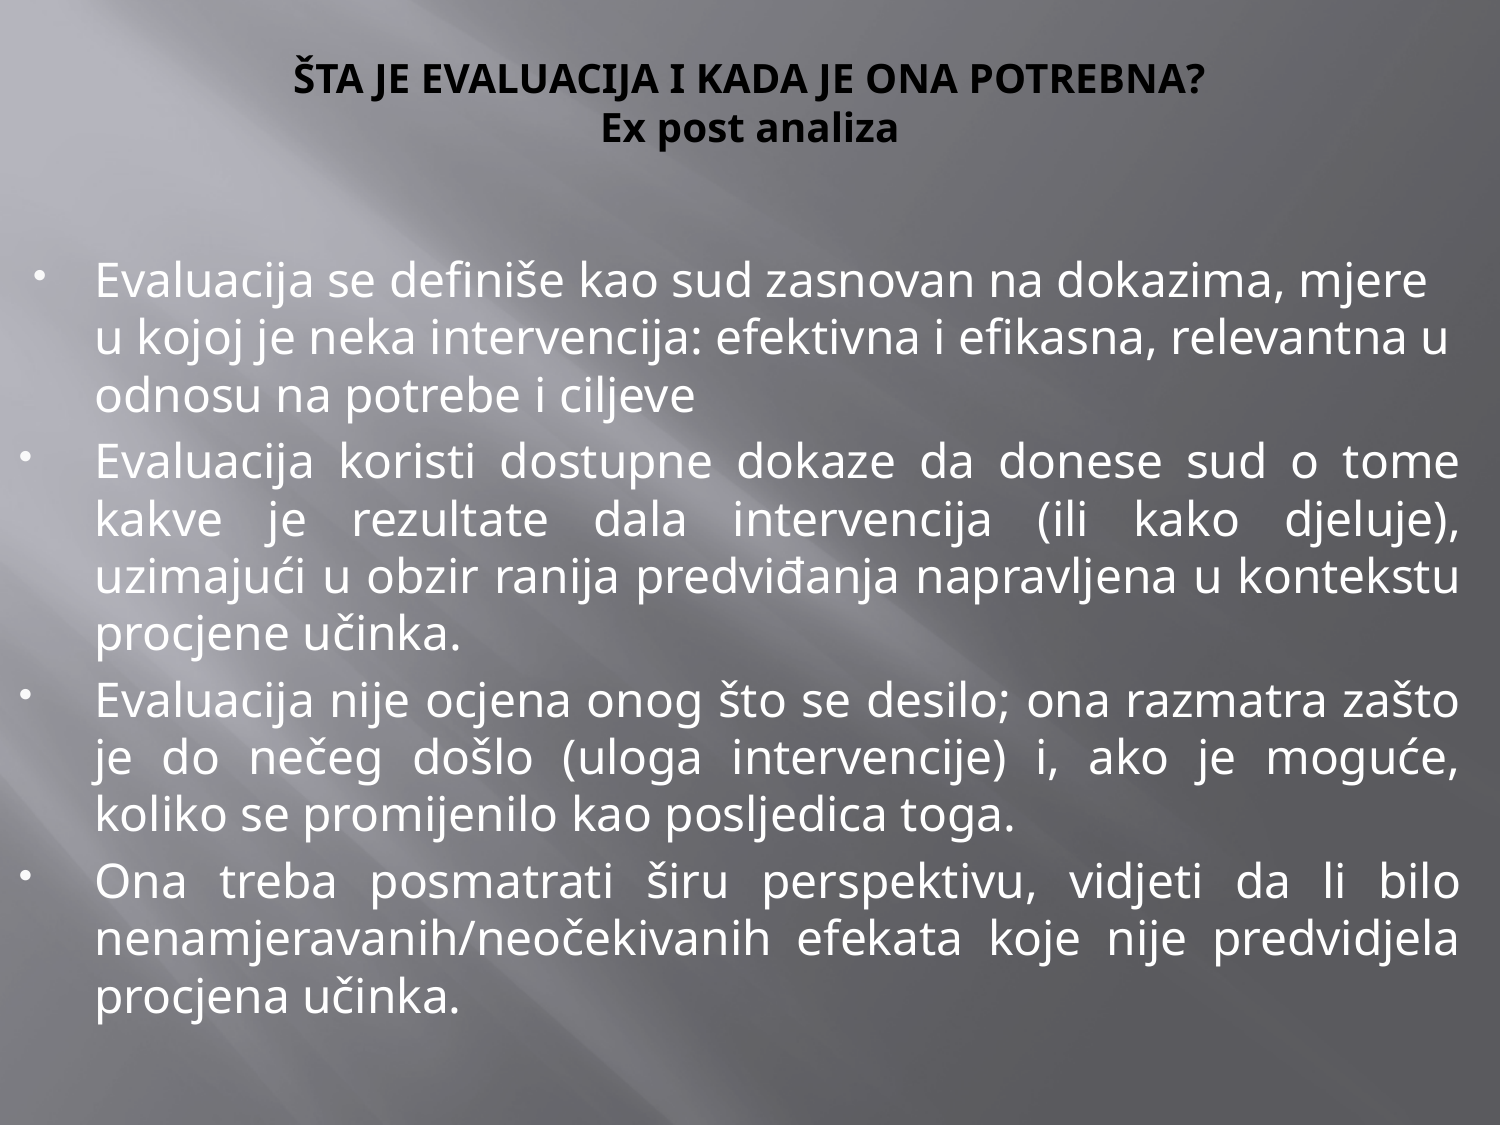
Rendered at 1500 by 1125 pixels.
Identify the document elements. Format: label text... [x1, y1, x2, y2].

title ŠTA JE EVALUACIJA I KADA JE ONA POTREBNA? Ex post analiza [75, 45, 1425, 175]
list Evaluacija se definiše kao sud zasnovan na dokazima, mjere u kojoj je neka intervencija: efektivna i efikasna, relevantna u odnosu na potrebe i ciljeve Evaluacija koristi dostupne dokaze da donese sud o tome kakve je rezultate dala intervencija (ili kako djeluje), uzimajući u obzir ranija predviđanja napravljena u kontekstu procjene učinka. Evaluacija nije ocjena onog što se desilo; ona razmatra zašto je do nečeg došlo (uloga intervencije) i, ako je moguće, koliko se promijenilo kao posljedica toga. Ona treba posmatrati širu perspektivu, vidjeti da li bilo nenamjeravanih/neočekivanih efekata koje nije predvidjela procjena učinka. [0, 175, 1477, 1035]
